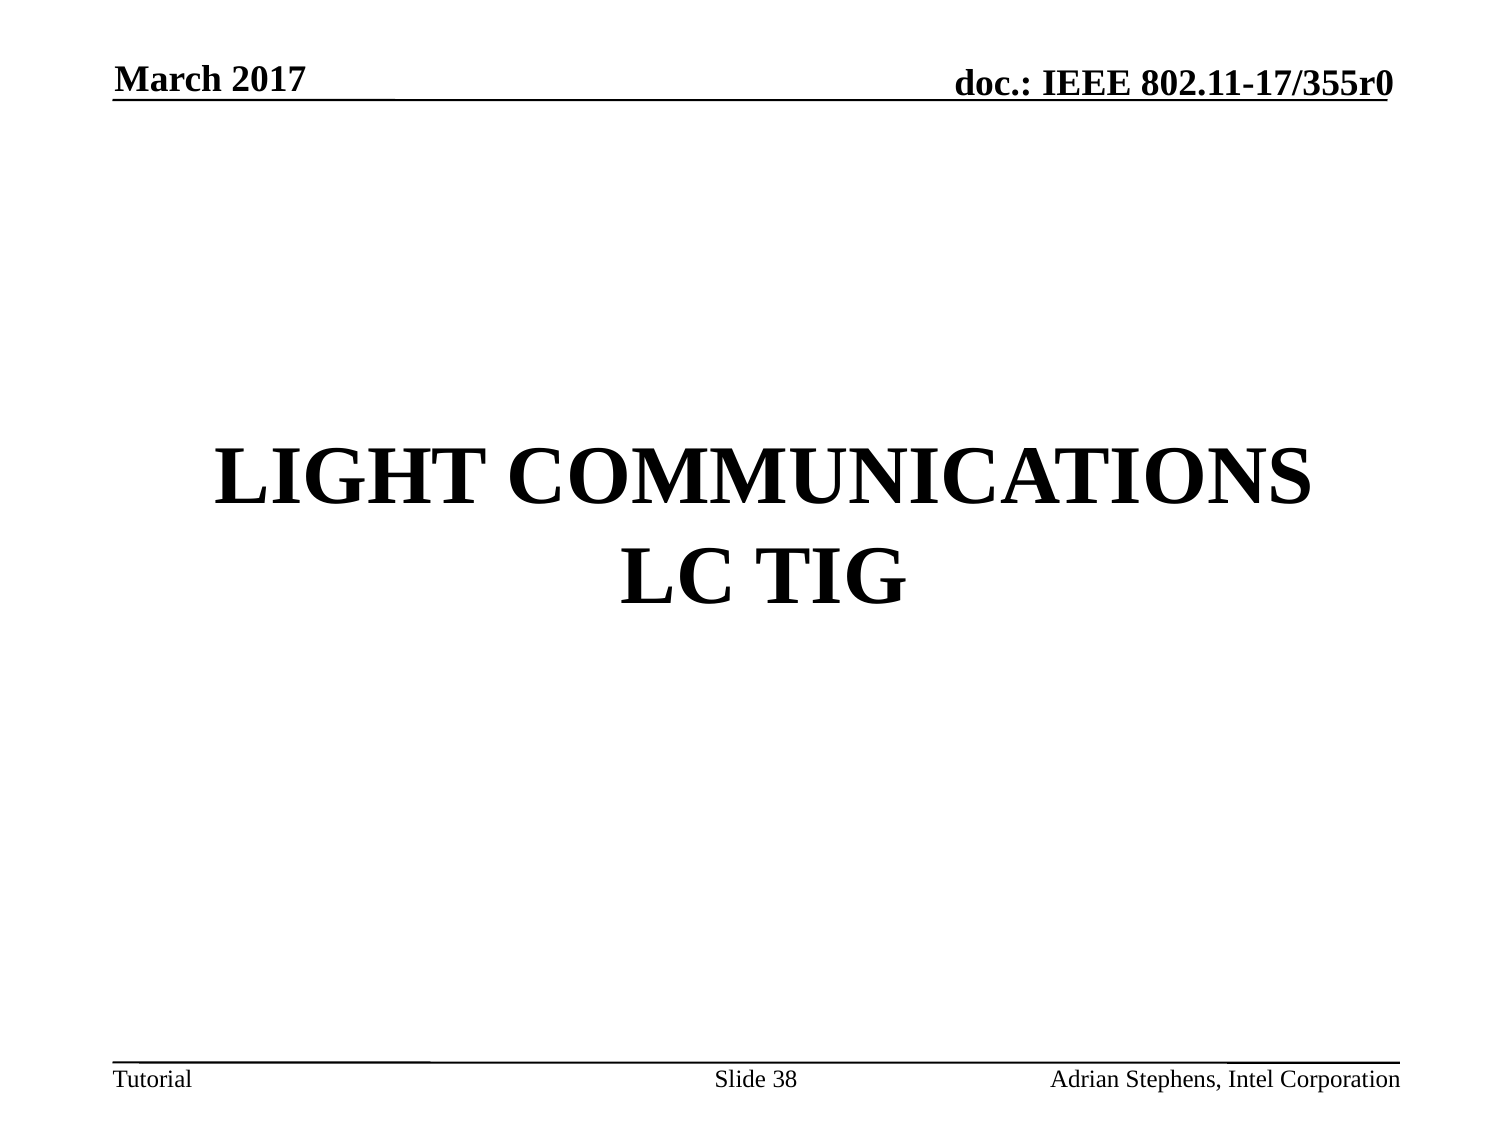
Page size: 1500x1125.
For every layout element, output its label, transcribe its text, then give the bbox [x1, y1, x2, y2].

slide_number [114, 54, 423, 100]
slide_number Slide 38 [712, 1061, 800, 1123]
title Light Communications LC TIG [126, 412, 1402, 637]
footer Adrian Stephens, Intel Corporation [878, 1061, 1402, 1093]
